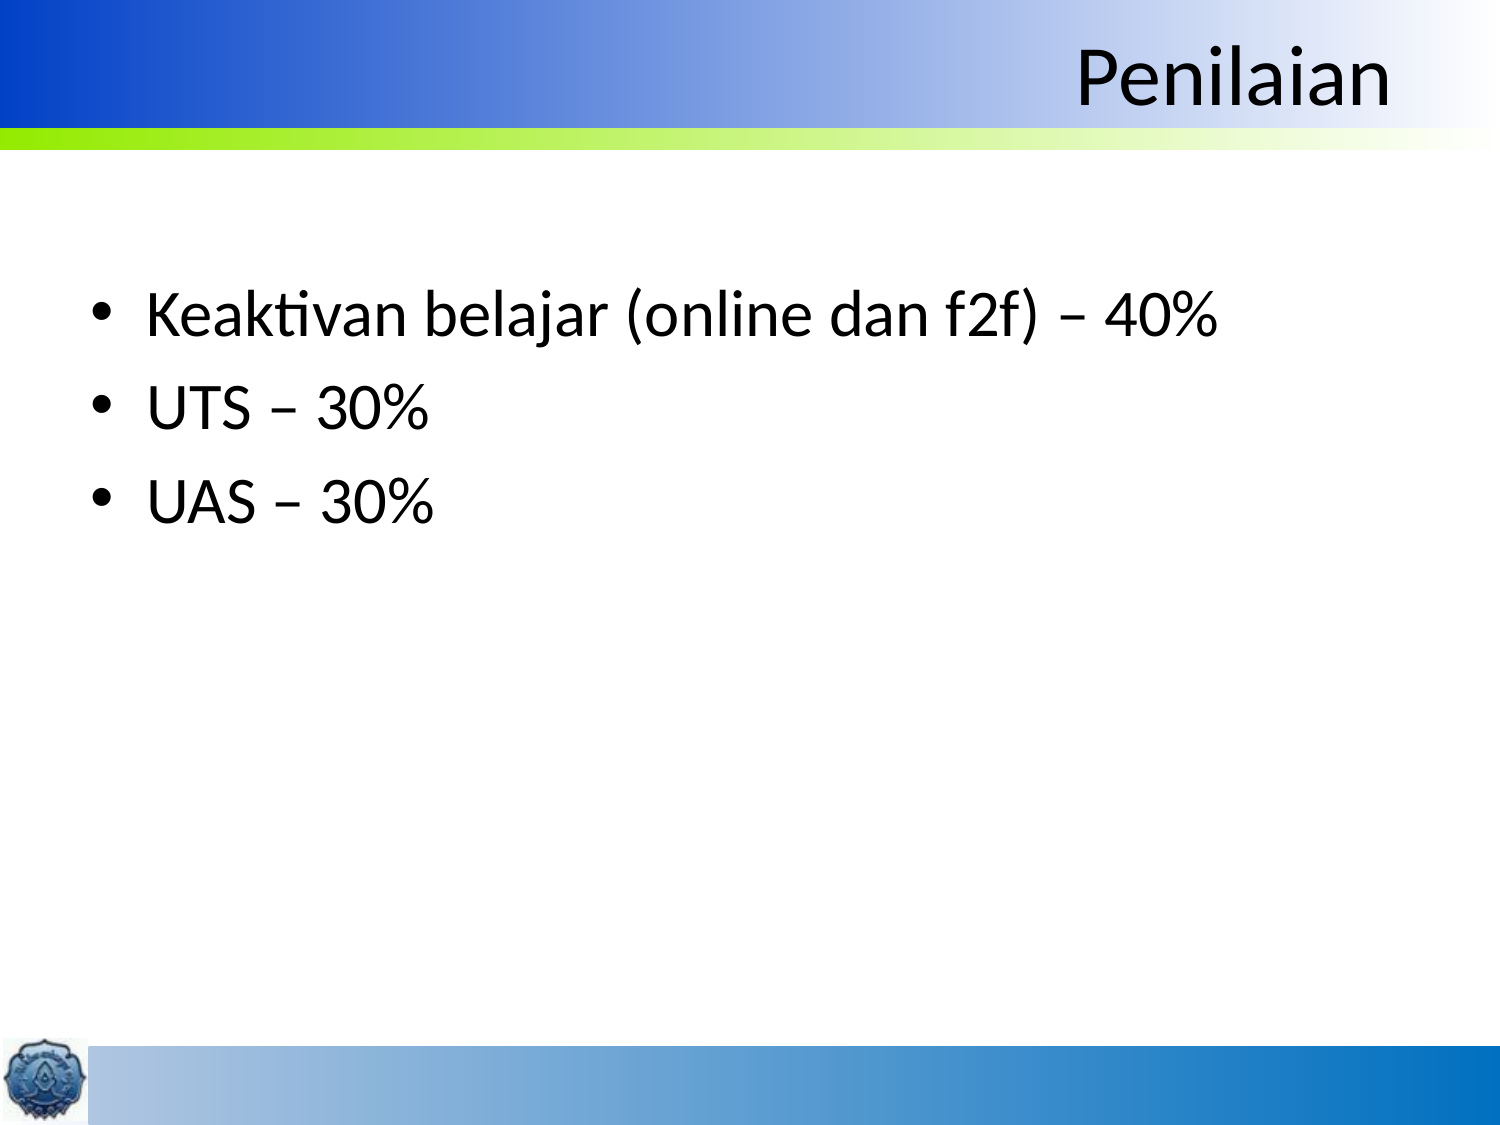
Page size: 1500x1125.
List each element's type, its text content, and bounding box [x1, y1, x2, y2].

title Penilaian [58, 11, 1409, 131]
picture [3, 1038, 88, 1121]
list Keaktivan belajar (online dan f2f) – 40% UTS – 30% UAS – 30% [75, 262, 1425, 1005]
